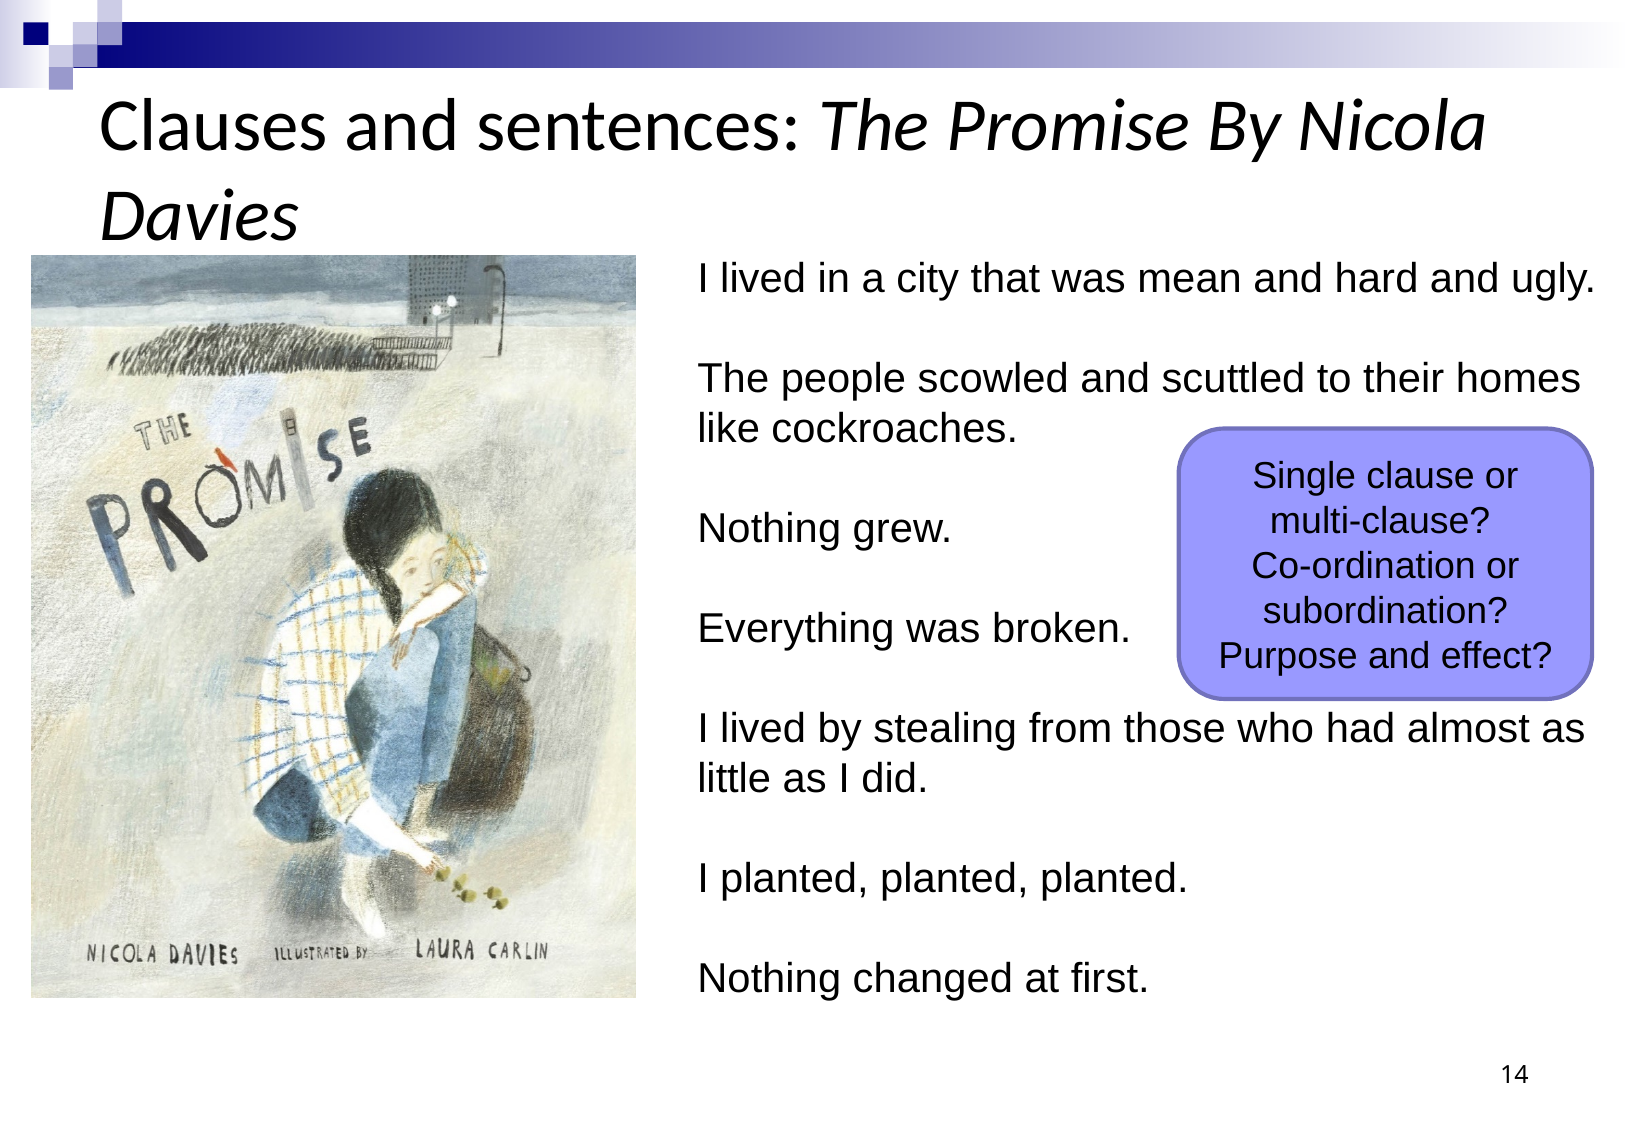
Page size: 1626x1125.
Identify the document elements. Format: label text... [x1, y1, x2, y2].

slide_number 14 [1164, 1024, 1544, 1101]
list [31, 255, 636, 998]
text_box Single clause or multi-clause? Co-ordination or subordination? Purpose and effect? [1176, 426, 1595, 702]
title Clauses and sentences: The Promise By Nicola Davies [84, 33, 1548, 297]
text_box I lived in a city that was mean and hard and ugly. The people scowled and scuttled to their homes like cockroaches. Nothing grew. Everything was broken. I lived by stealing from those who had almost as little as I did. I planted, planted, planted. Nothing changed at first. [682, 243, 1625, 1125]
